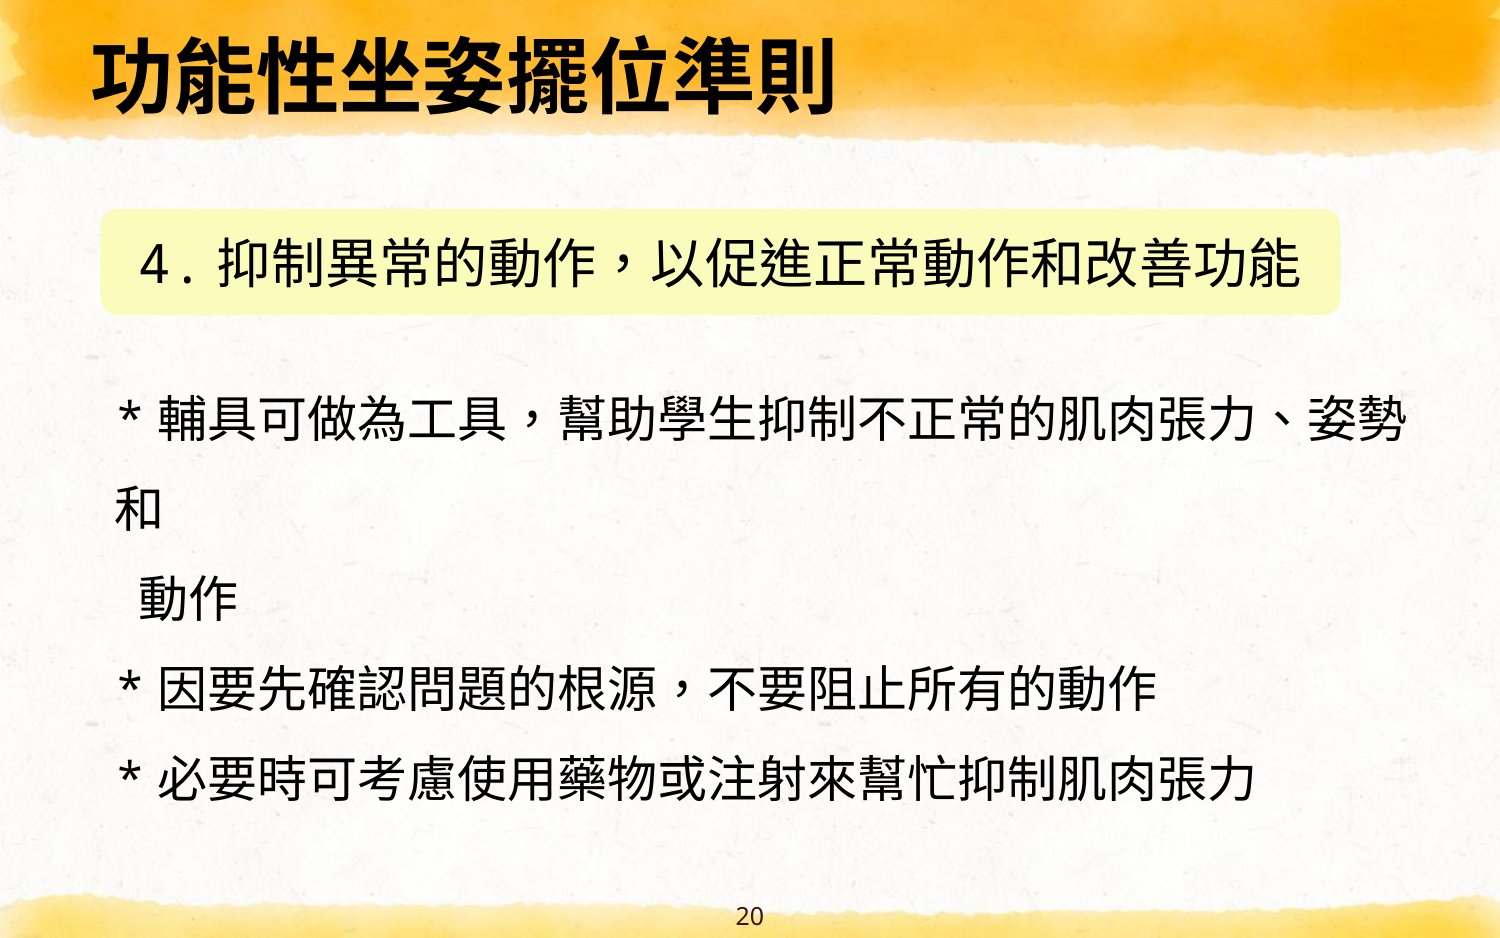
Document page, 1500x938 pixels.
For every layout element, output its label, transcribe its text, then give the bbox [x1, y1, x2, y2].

picture [0, 0, 1500, 938]
slide_number 20 [705, 906, 795, 938]
title 功能性坐姿擺位準則 [75, 0, 1425, 153]
text_box *輔具可做為工具，幫助學生抑制不正常的肌肉張力、姿勢和 動作 *因要先確認問題的根源，不要阻止所有的動作 *必要時可考慮使用藥物或注射來幫忙抑制肌肉張力 [100, 350, 1461, 906]
text_box 4.抑制異常的動作，以促進正常動作和改善功能 [98, 206, 1343, 318]
